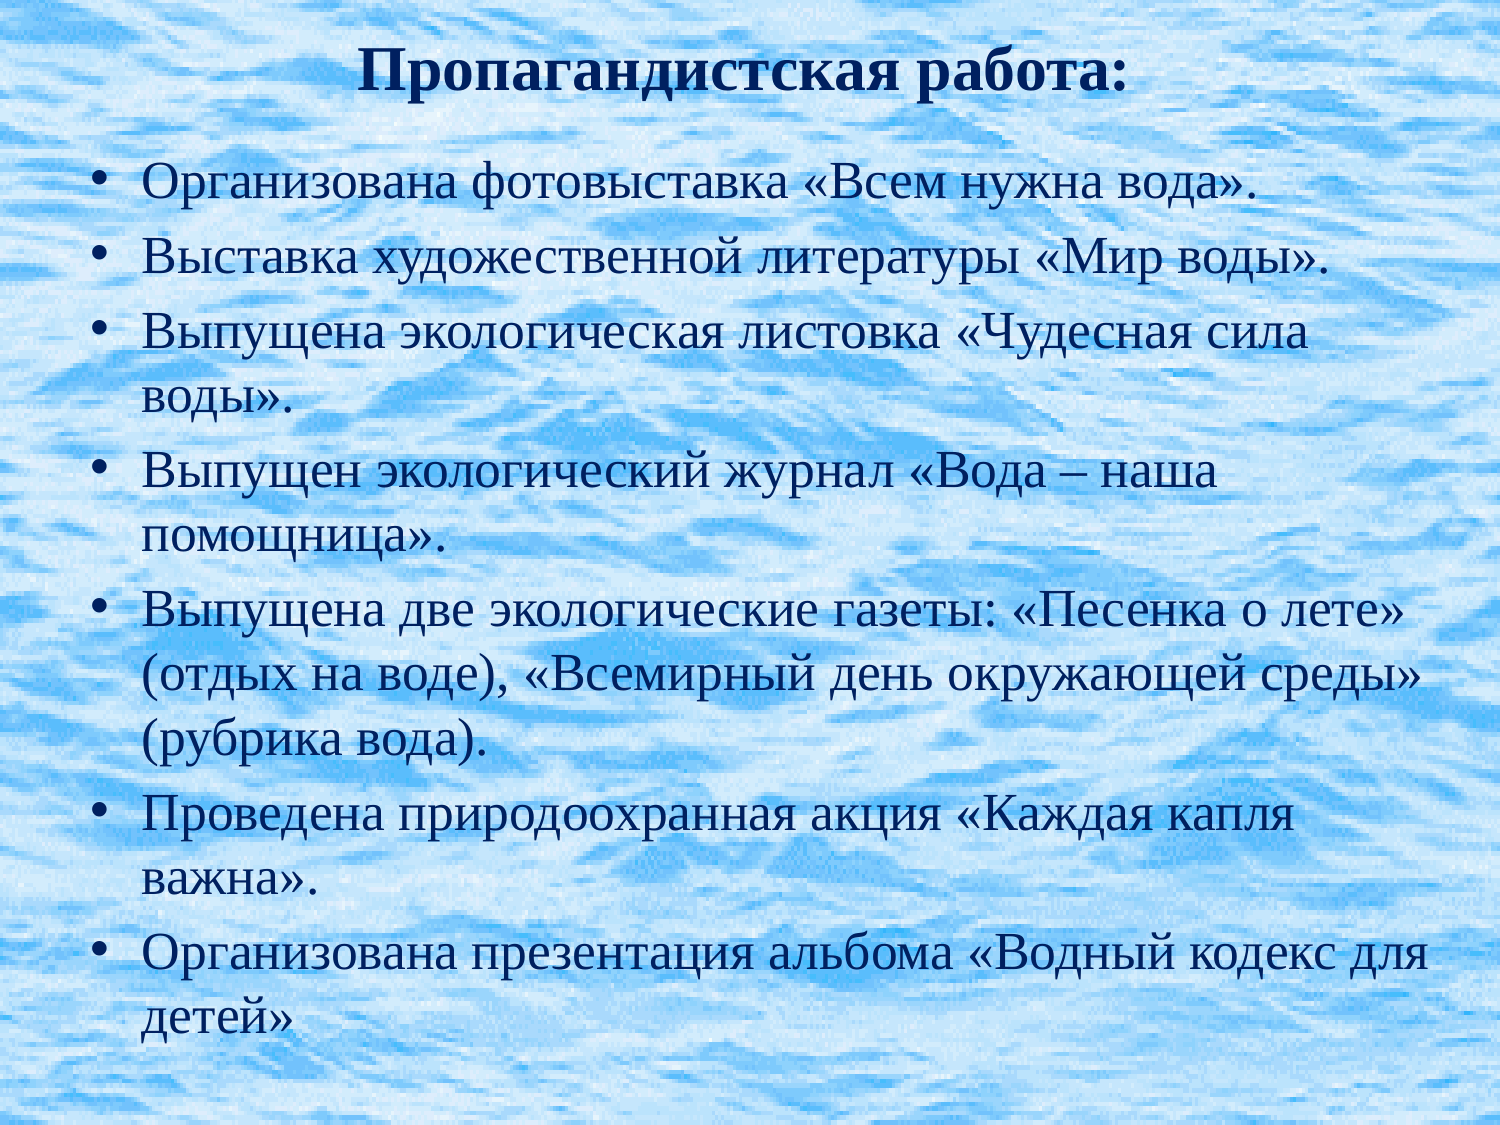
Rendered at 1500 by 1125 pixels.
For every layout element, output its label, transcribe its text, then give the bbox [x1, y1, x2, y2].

title Пропагандистская работа: [69, 19, 1420, 112]
picture [0, 0, 1500, 1125]
list Организована фотовыставка «Всем нужна вода». Выставка художественной литературы «Мир воды». Выпущена экологическая листовка «Чудесная сила воды». Выпущен экологический журнал «Вода – наша помощница». Выпущена две экологические газеты: «Песенка о лете» (отдых на воде), «Всемирный день окружающей среды» (рубрика вода). Проведена природоохранная акция «Каждая капля важна». Организована презентация альбома «Водный кодекс для детей» [75, 137, 1447, 1059]
